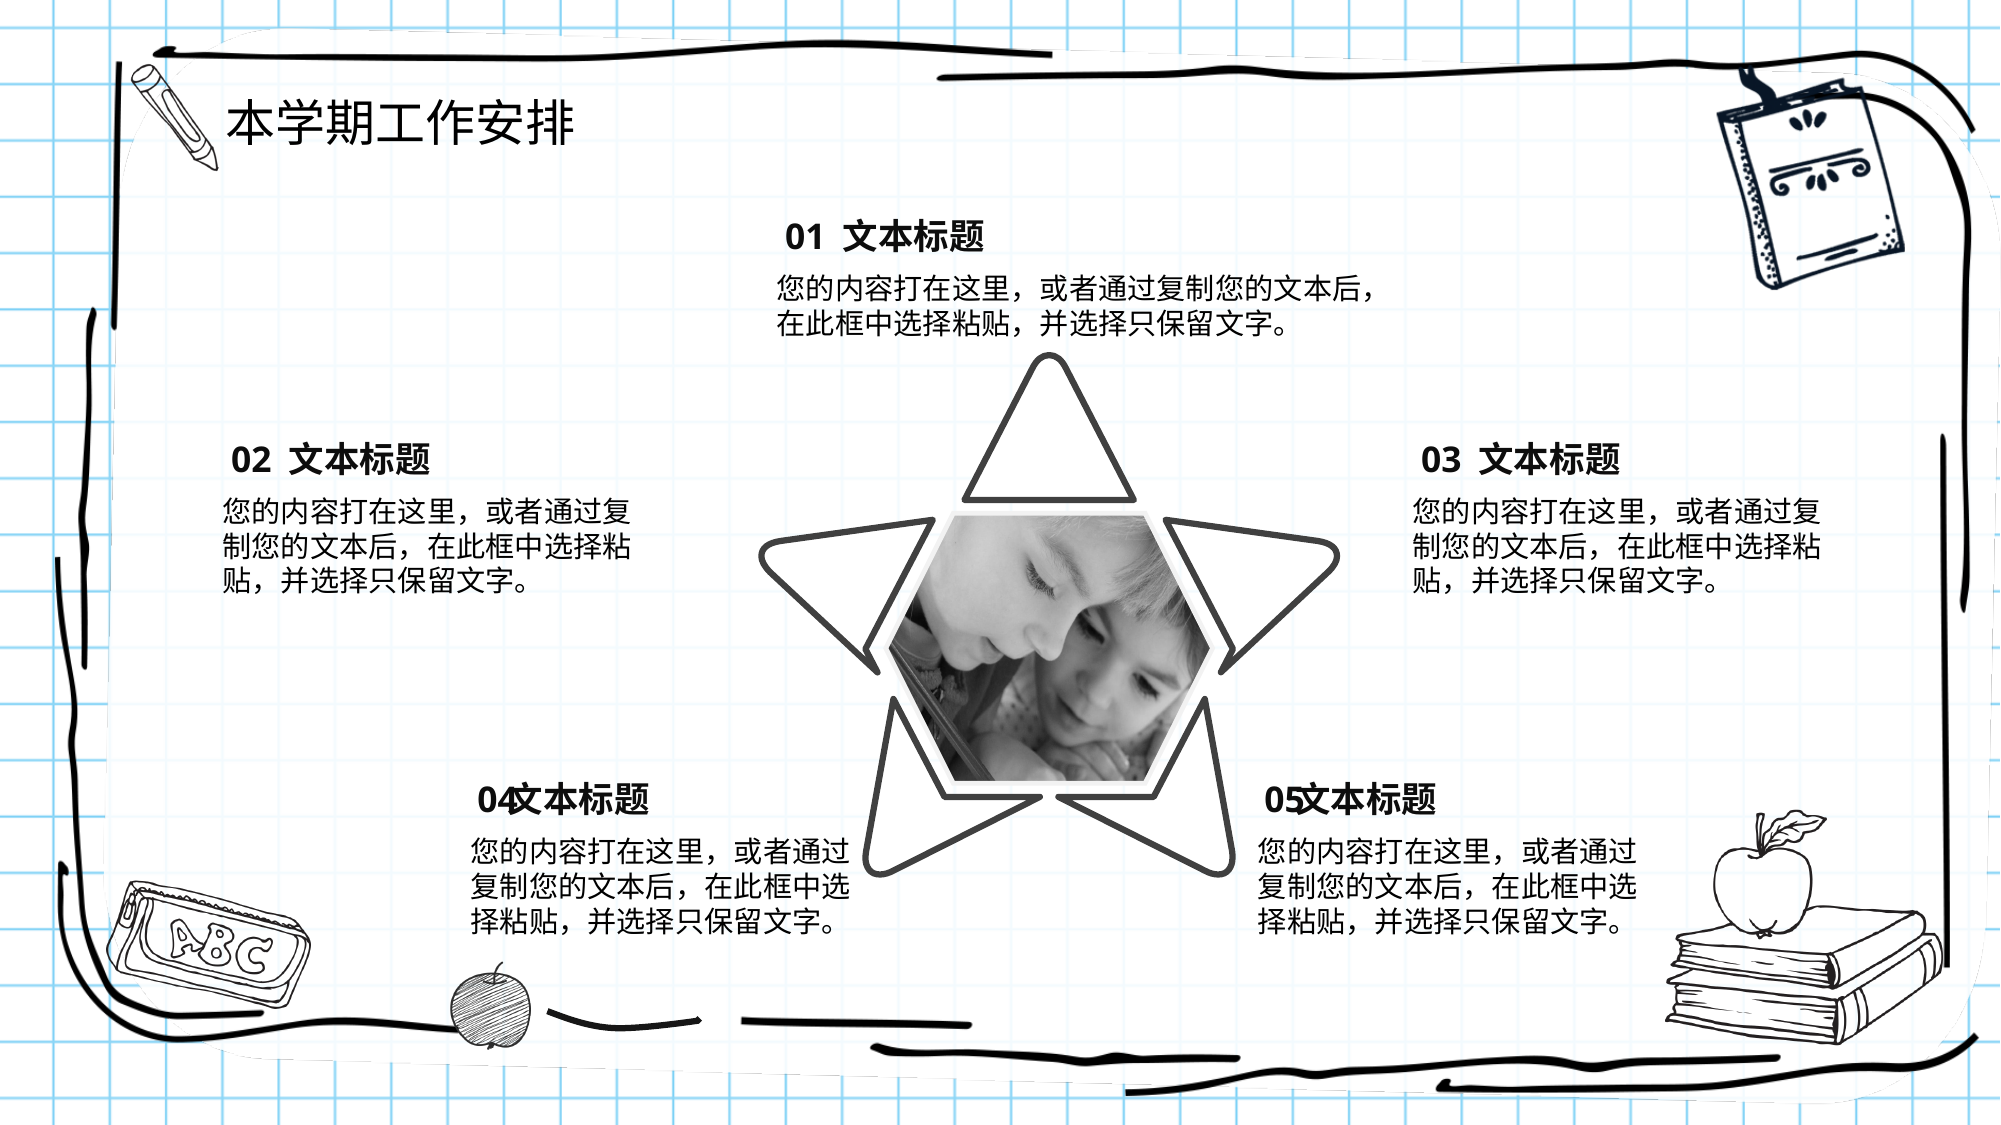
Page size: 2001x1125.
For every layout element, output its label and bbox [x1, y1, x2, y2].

text_box [455, 770, 891, 913]
picture [0, 0, 2001, 1125]
text_box [207, 429, 655, 607]
text_box [1397, 429, 1861, 607]
text_box [761, 206, 1378, 349]
text_box [1243, 770, 1678, 913]
